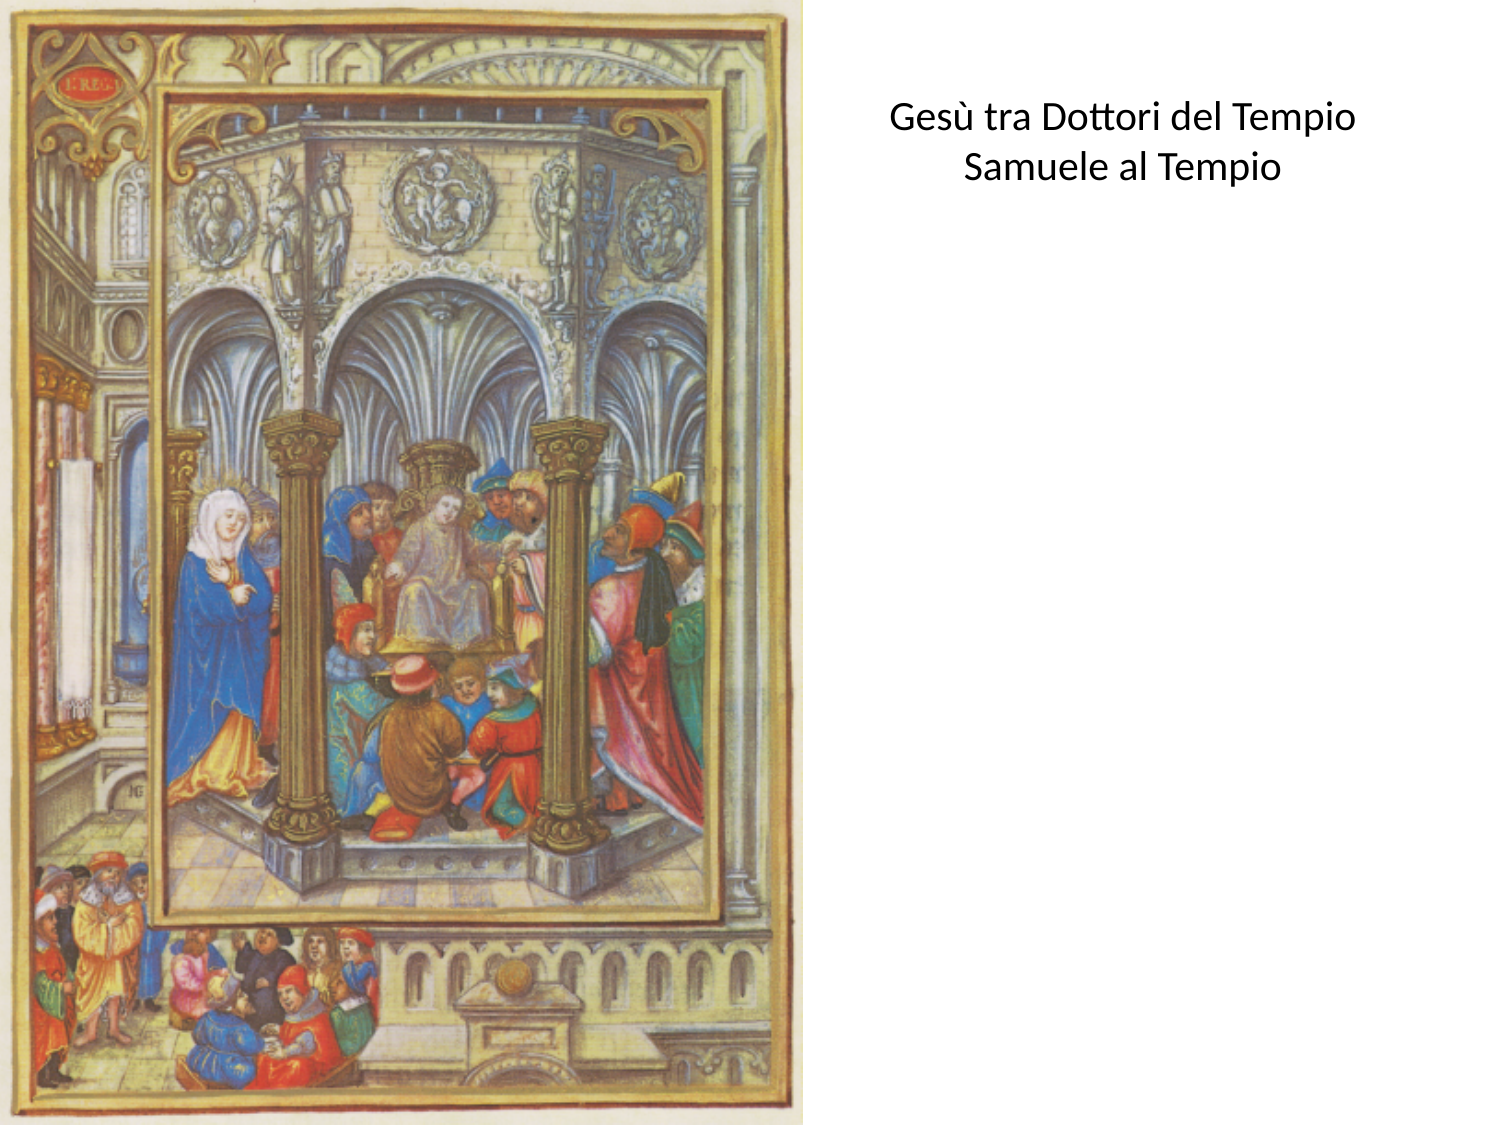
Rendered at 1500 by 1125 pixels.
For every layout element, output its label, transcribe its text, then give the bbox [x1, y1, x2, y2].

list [0, 0, 804, 1125]
title Gesù tra Dottori del Tempio Samuele al Tempio [820, 45, 1425, 233]
